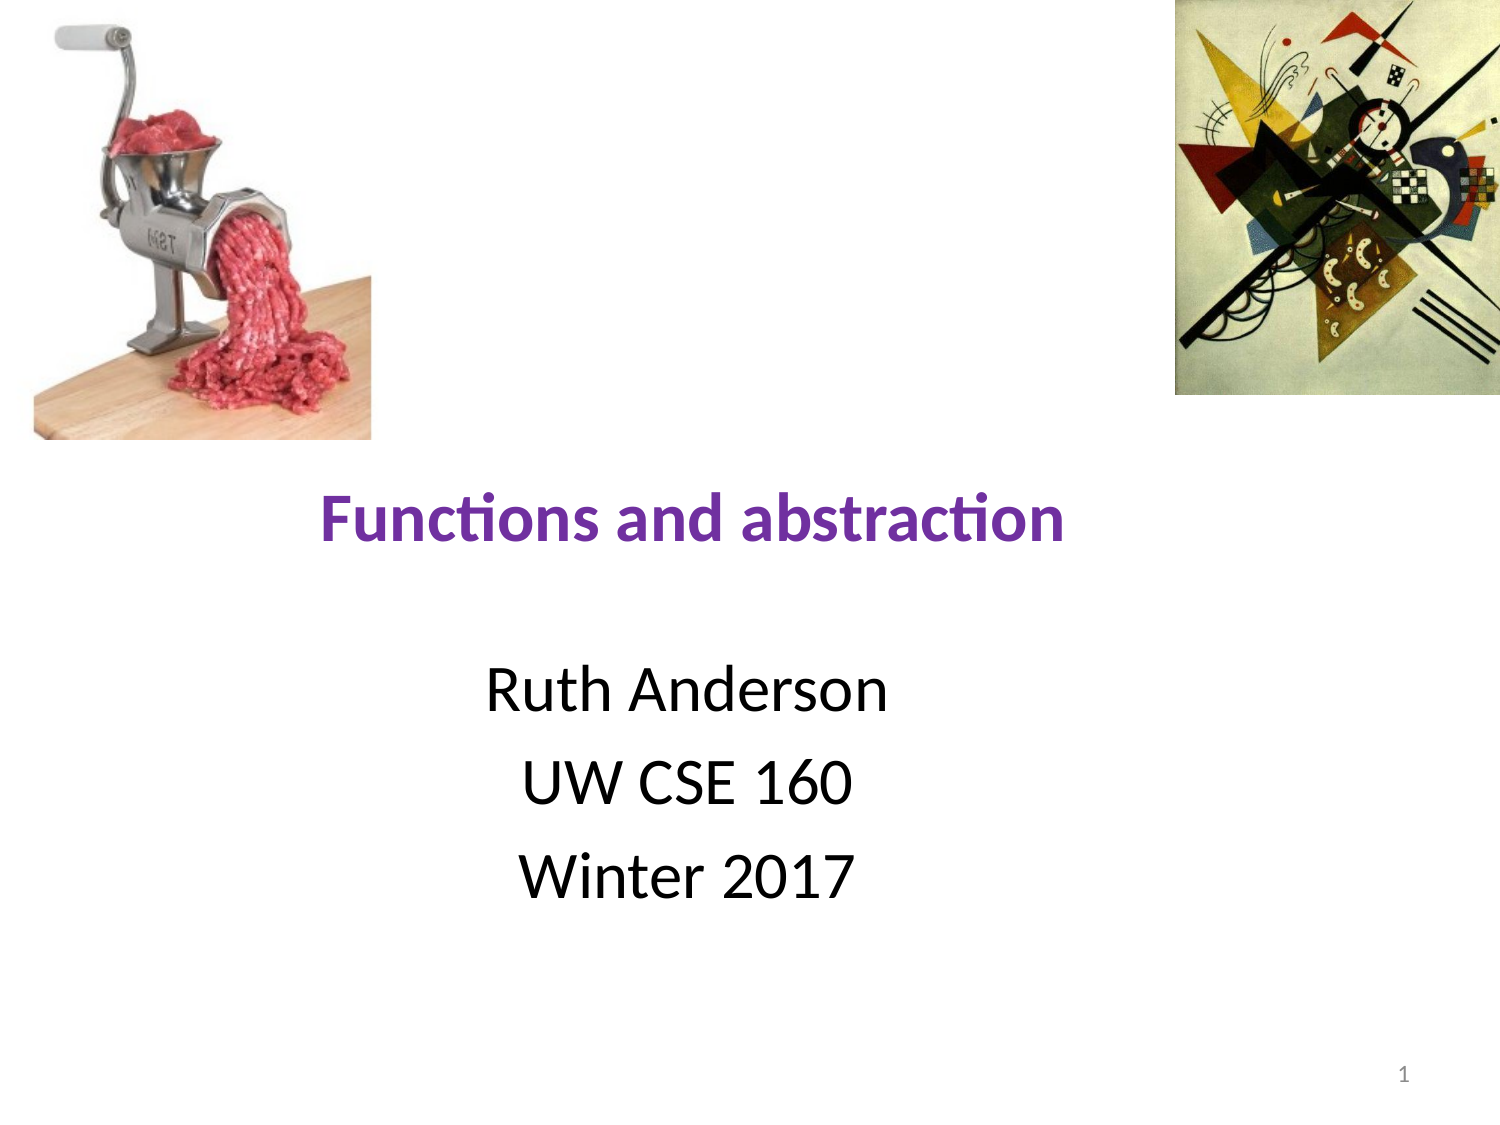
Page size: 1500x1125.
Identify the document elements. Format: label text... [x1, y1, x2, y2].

picture [0, 6, 426, 440]
title Functions and abstraction [300, 437, 1088, 591]
slide_number 1 [1074, 1042, 1425, 1103]
subtitle Ruth Anderson UW CSE 160 Winter 2017 [162, 637, 1213, 925]
picture [1174, 0, 1500, 396]
